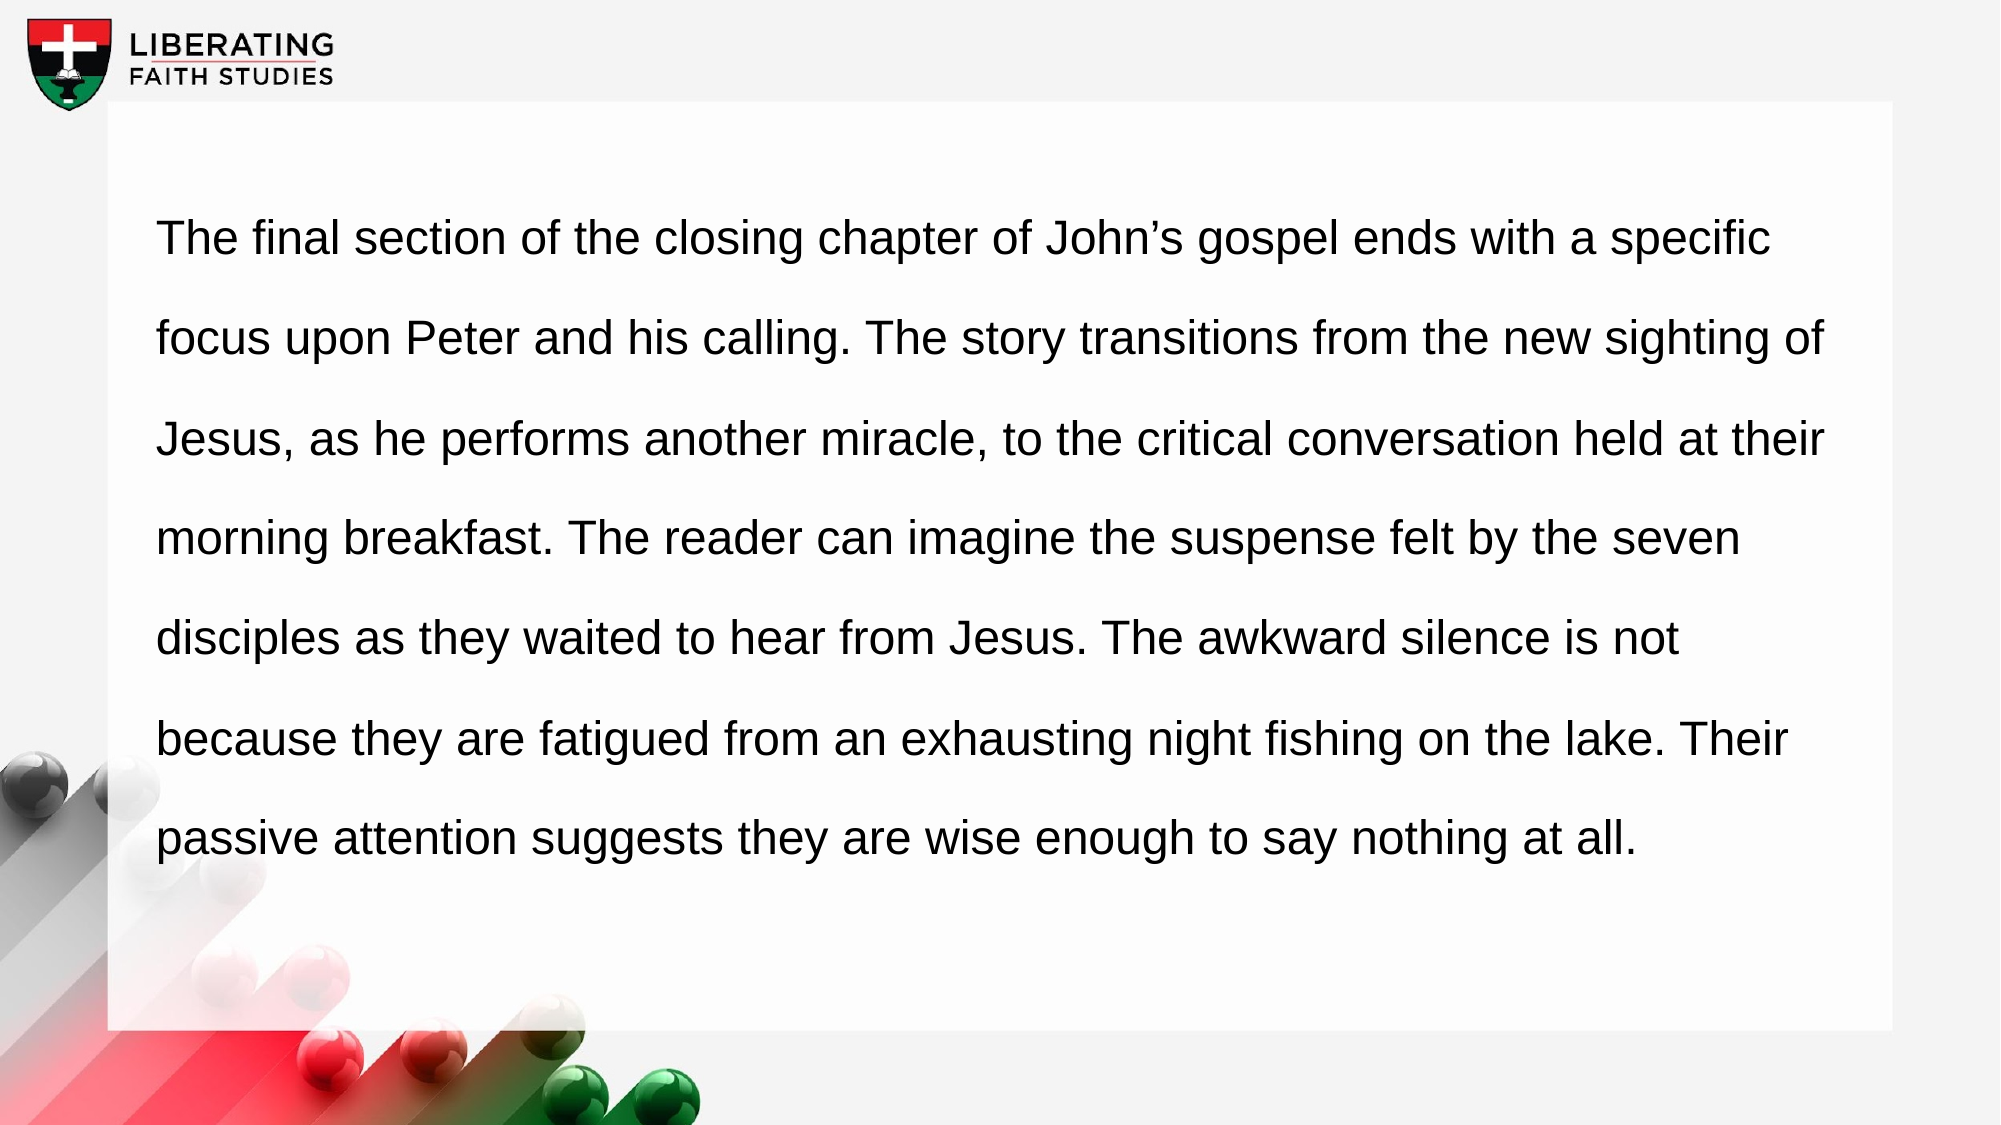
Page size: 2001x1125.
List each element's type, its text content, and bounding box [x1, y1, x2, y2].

picture [0, 0, 2000, 1125]
text_box The final section of the closing chapter of John’s gospel ends with a specific focus upon Peter and his calling. The story transitions from the new sighting of Jesus, as he performs another miracle, to the critical conversation held at their morning breakfast. The reader can imagine the suspense felt by the seven disciples as they waited to hear from Jesus. The awkward silence is not because they are fatigued from an exhausting night fishing on the lake. Their passive attention suggests they are wise enough to say nothing at all. [140, 189, 1873, 904]
